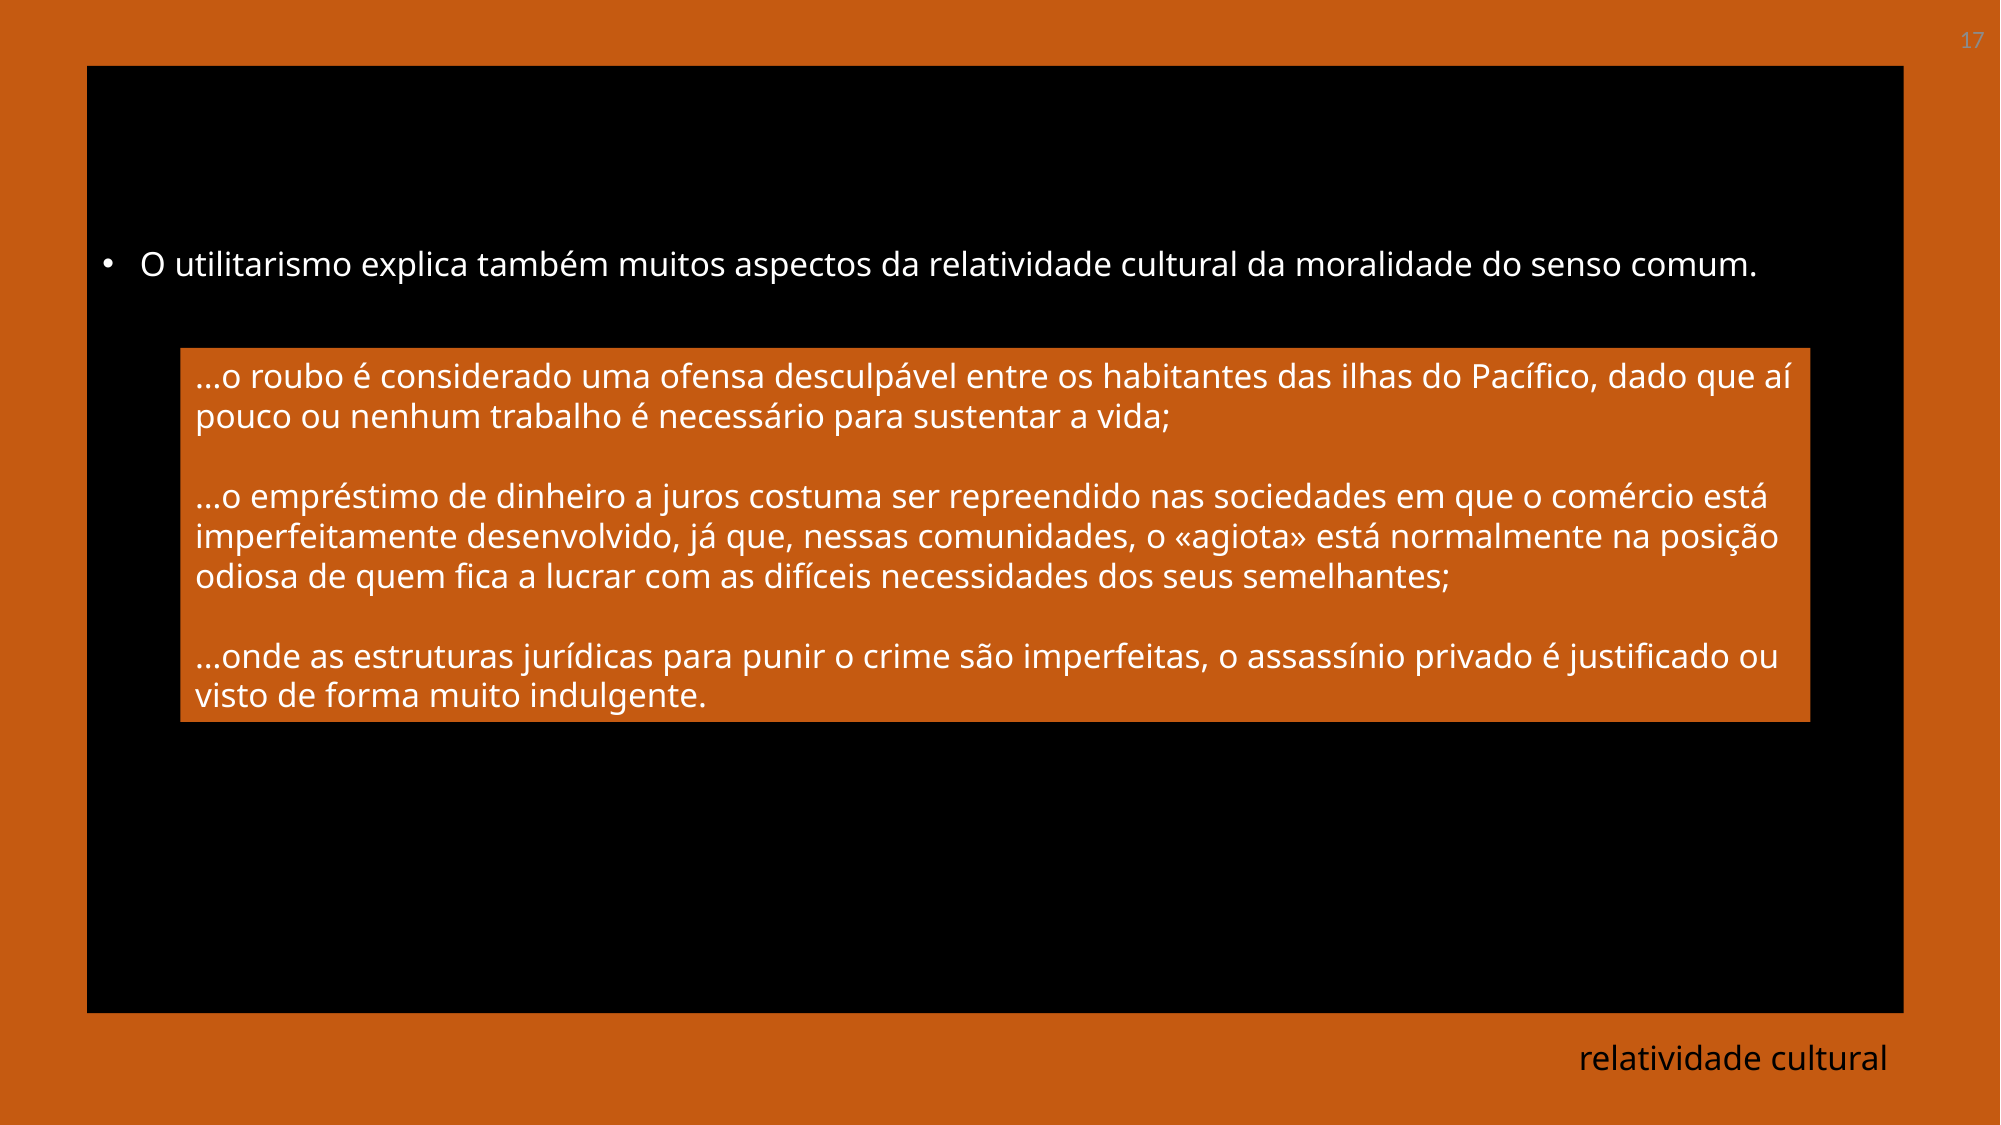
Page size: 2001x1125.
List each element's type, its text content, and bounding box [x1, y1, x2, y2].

text_box …o roubo é considerado uma ofensa desculpável entre os habitantes das ilhas do Pacífico, dado que aí pouco ou nenhum trabalho é necessário para sustentar a vida; …o empréstimo de dinheiro a juros costuma ser repreendido nas sociedades em que o comércio está imperfeitamente desenvolvido, já que, nessas comunidades, o «agiota» está normalmente na posição odiosa de quem fica a lucrar com as difíceis necessidades dos seus semelhantes; …onde as estruturas jurídicas para punir o crime são imperfeitas, o assassínio privado é justificado ou visto de forma muito indulgente. [180, 347, 1811, 722]
slide_number 17 [1550, 0, 2000, 77]
list O utilitarismo explica também muitos aspectos da relatividade cultural da moralidade do senso comum. [87, 65, 1904, 1014]
title relatividade cultural [1052, 1020, 1904, 1098]
